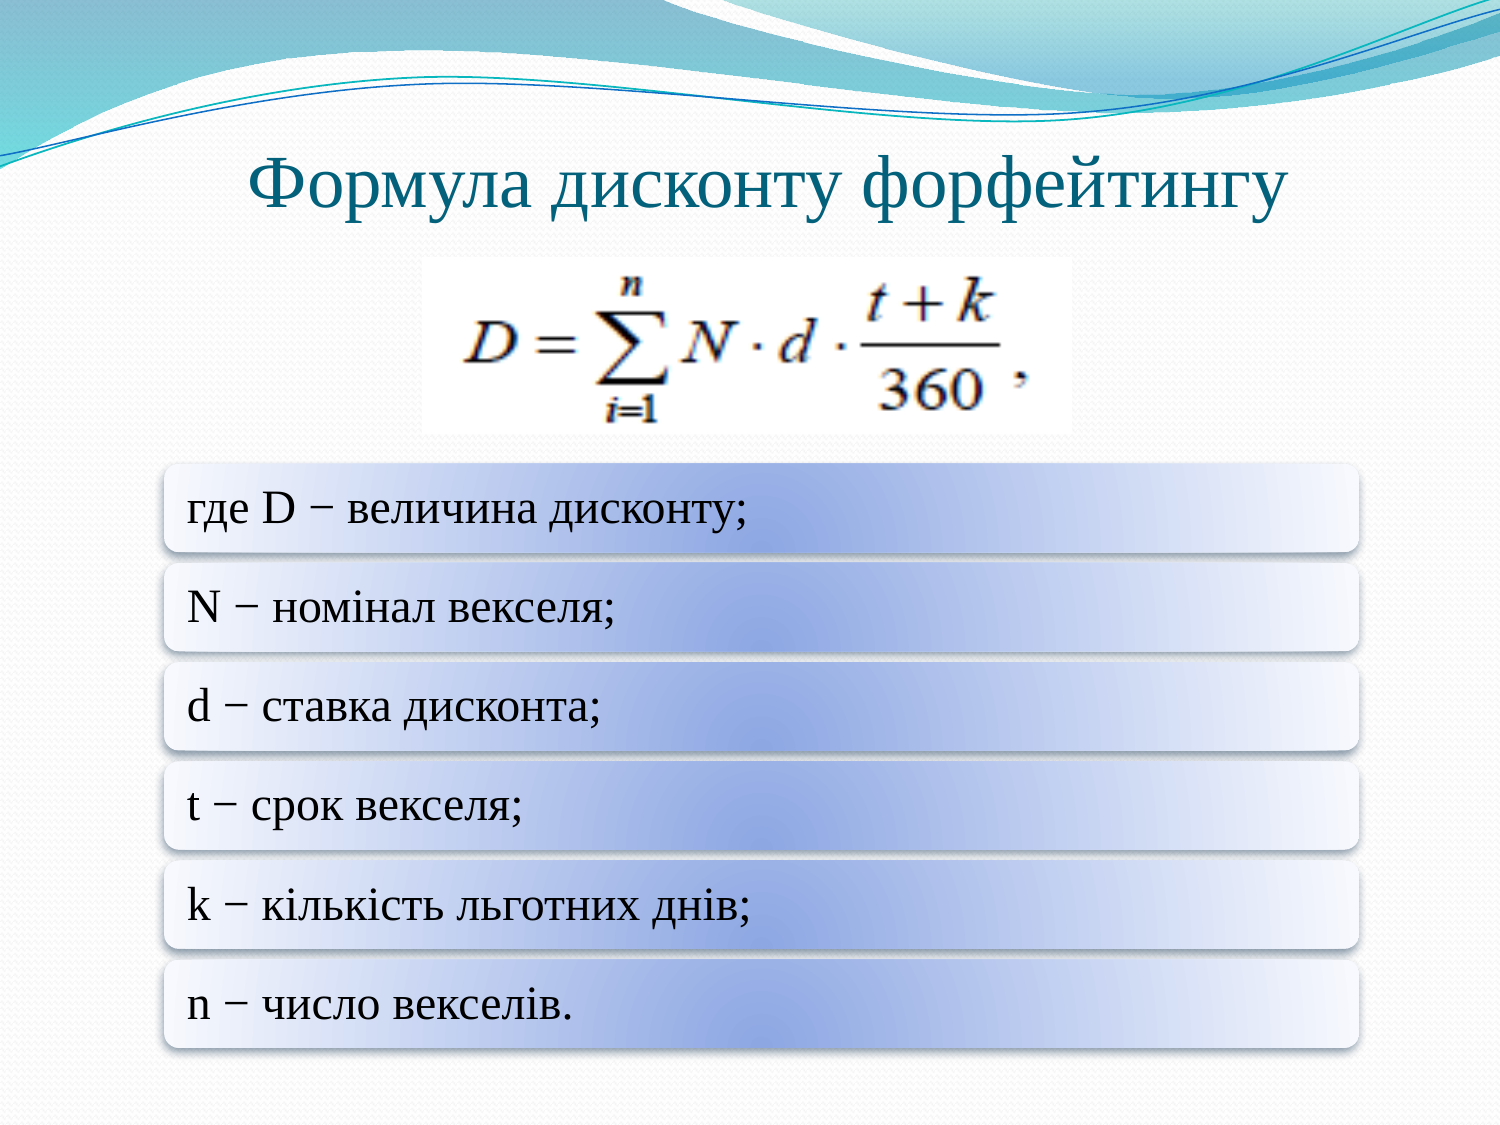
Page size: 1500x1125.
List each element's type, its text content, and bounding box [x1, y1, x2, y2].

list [421, 257, 1073, 434]
title Формула дисконту форфейтингу [93, 35, 1444, 223]
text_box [163, 456, 1360, 1055]
